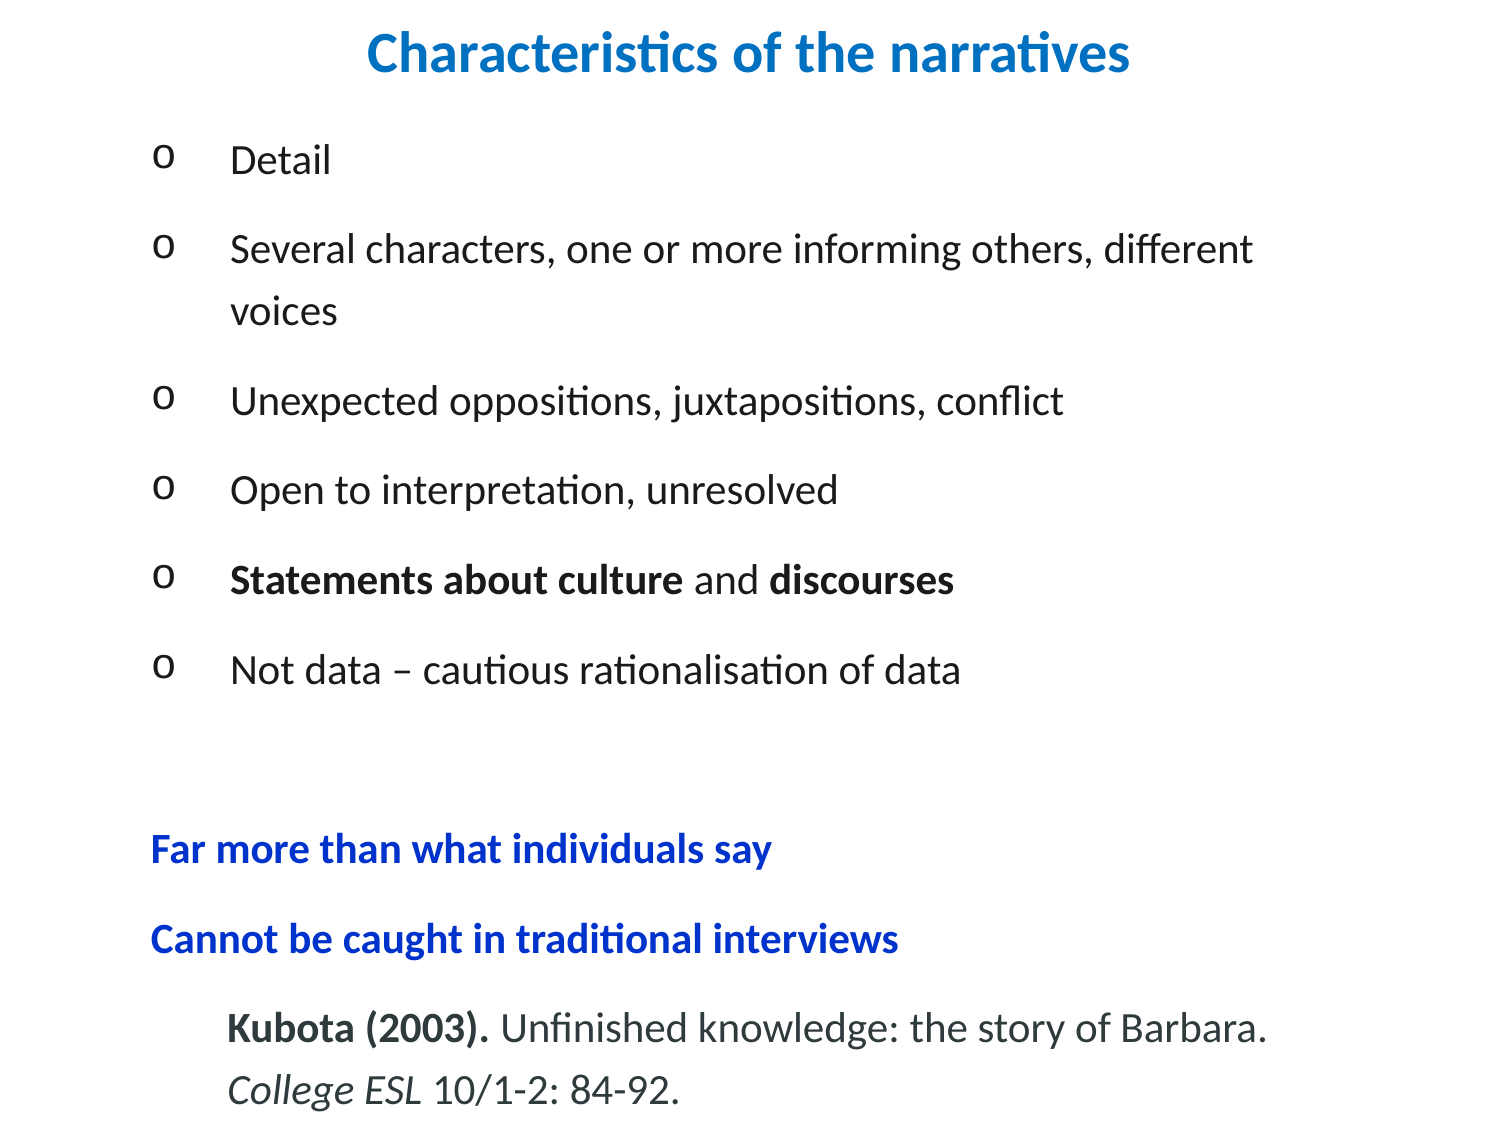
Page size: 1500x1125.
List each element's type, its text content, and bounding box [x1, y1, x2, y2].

list Detail Several characters, one or more informing others, different voices Unexpected oppositions, juxtapositions, conflict Open to interpretation, unresolved Statements about culture and discourses Not data – cautious rationalisation of data Far more than what individuals say Cannot be caught in traditional interviews Kubota (2003). Unfinished knowledge: the story of Barbara. College ESL 10/1-2: 84-92. [135, 113, 1365, 1124]
title Characteristics of the narratives [111, 5, 1388, 94]
